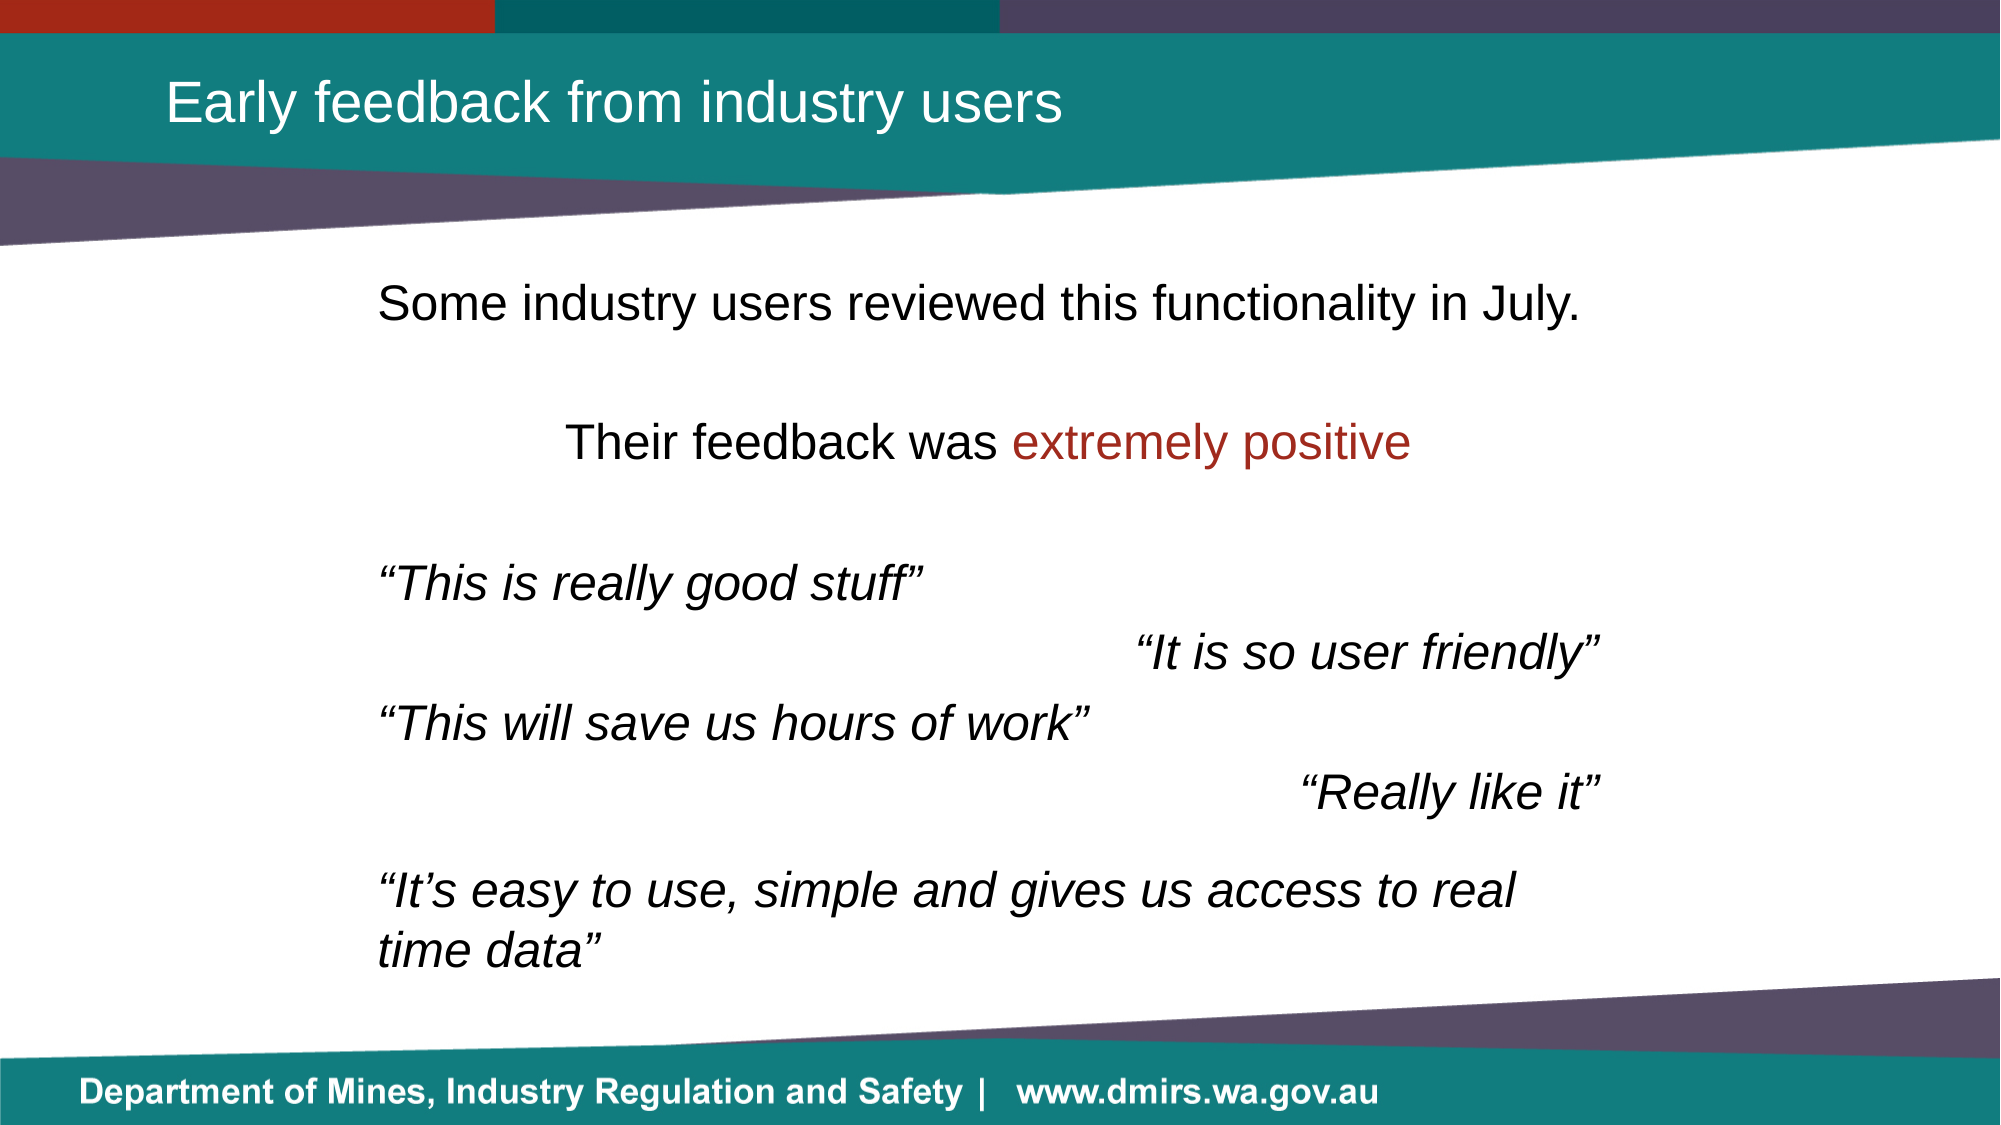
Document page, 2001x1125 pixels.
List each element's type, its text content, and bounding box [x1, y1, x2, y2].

picture [0, 978, 2000, 1125]
list Some industry users reviewed this functionality in July. Their feedback was extremely positive “This is really good stuff” “It is so user friendly” “This will save us hours of work” “Really like it” “It’s easy to use, simple and gives us access to real time data” [362, 262, 1615, 1000]
picture [0, 0, 2000, 299]
title Early feedback from industry users [150, 37, 1850, 161]
